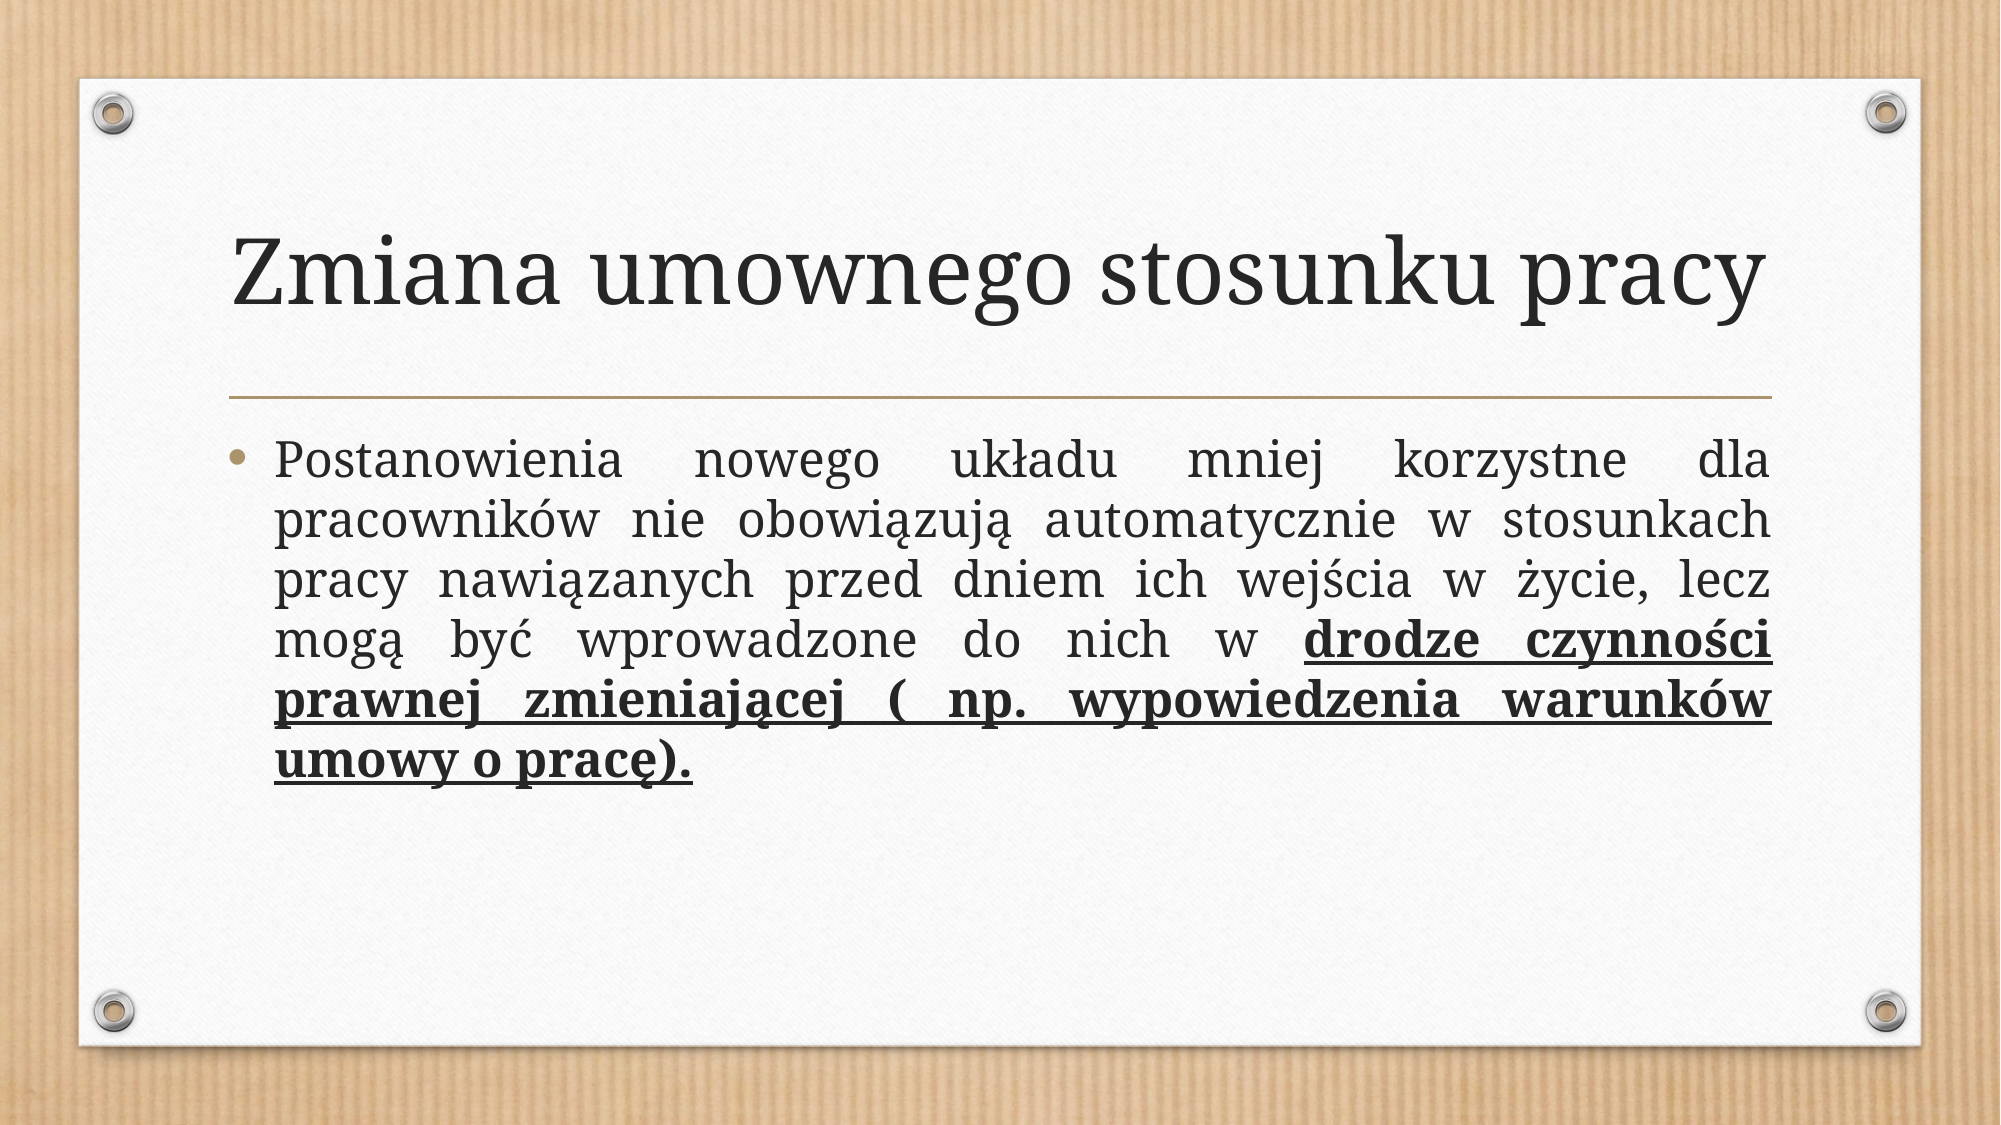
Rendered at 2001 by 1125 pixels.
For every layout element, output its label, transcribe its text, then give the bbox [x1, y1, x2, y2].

picture [0, 0, 2001, 1125]
list Postanowienia nowego układu mniej korzystne dla pracowników nie obowiązują automatycznie w stosunkach pracy nawiązanych przed dniem ich wejścia w życie, lecz mogą być wprowadzone do nich w drodze czynności prawnej zmieniającej ( np. wypowiedzenia warunków umowy o pracę). [212, 419, 1788, 964]
title Zmiana umownego stosunku pracy [212, 161, 1788, 375]
